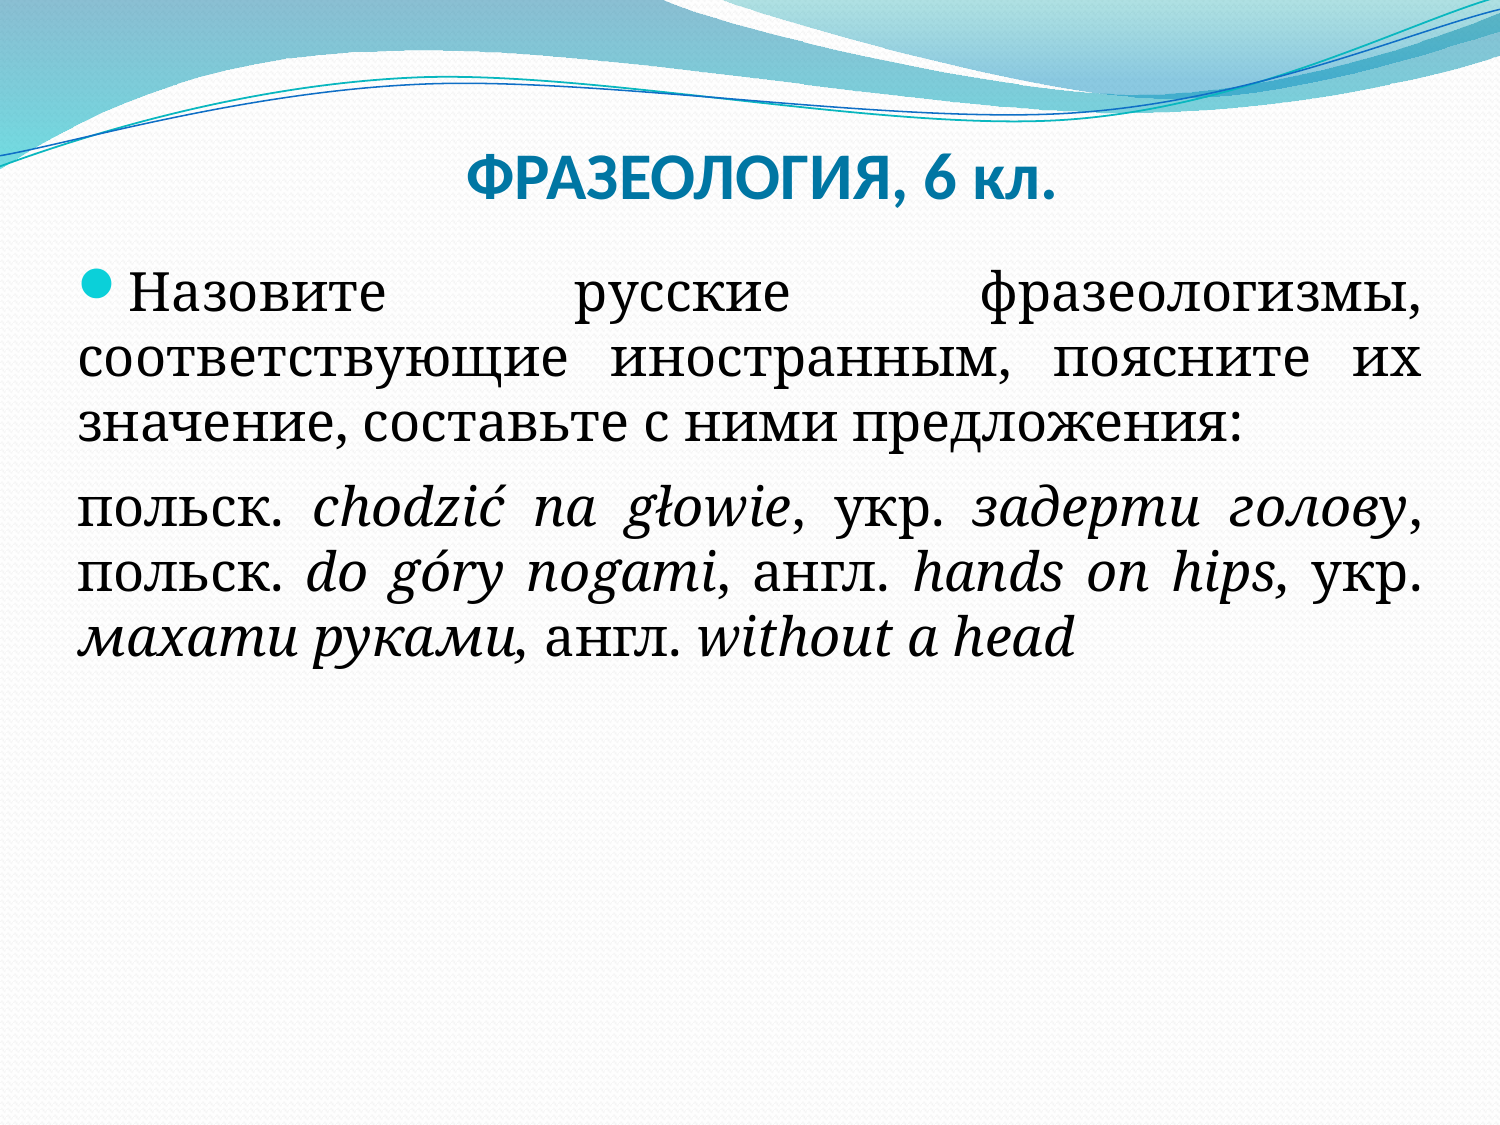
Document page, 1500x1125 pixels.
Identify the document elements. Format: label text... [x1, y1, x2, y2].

title ФРАЗЕОЛОГИЯ, 6 кл. [87, 137, 1438, 213]
list Назовите русские фразеологизмы, соответствующие иностранным, поясните их значение, составьте с ними предложения: польск. chodzić na głowie, укр. задерти голову, польск. do góry nogami, англ. hands on hips, укр. махати руками, англ. without a head [62, 249, 1438, 1063]
